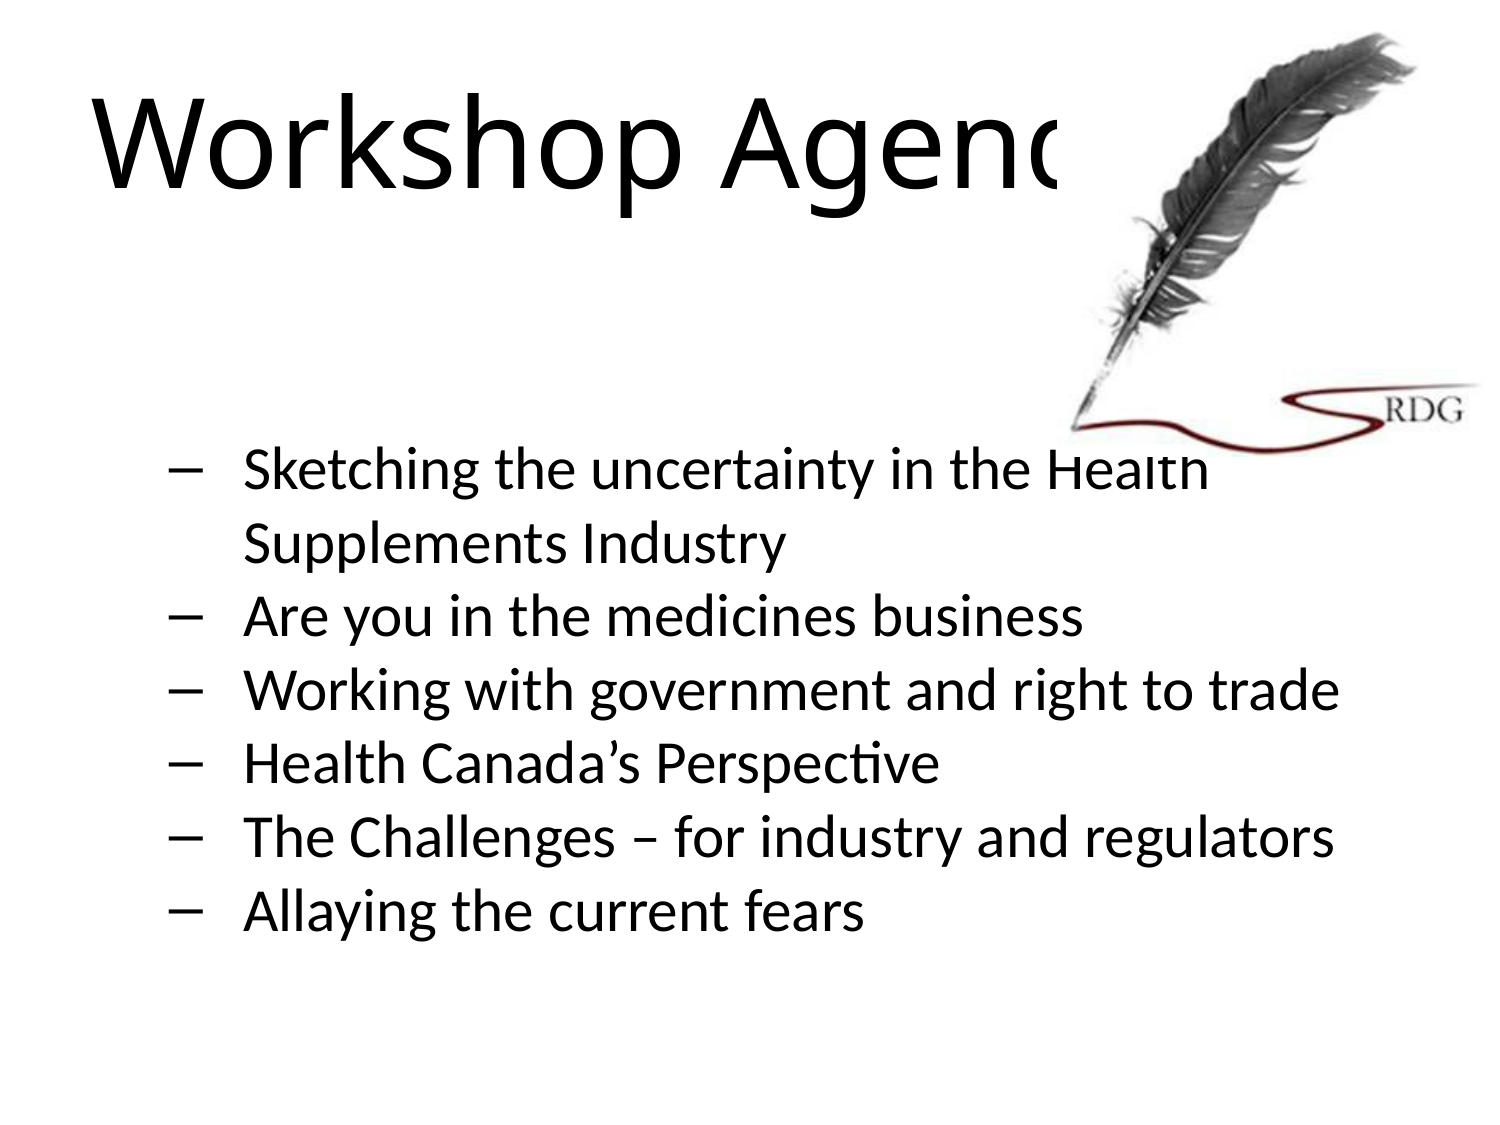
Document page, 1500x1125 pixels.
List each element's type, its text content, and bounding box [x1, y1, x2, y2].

picture [1056, 18, 1484, 457]
list Sketching the uncertainty in the Health Supplements Industry Are you in the medicines business Working with government and right to trade Health Canada’s Perspective The Challenges – for industry and regulators Allaying the current fears [88, 420, 1439, 1059]
title Workshop Agenda [75, 45, 1051, 233]
